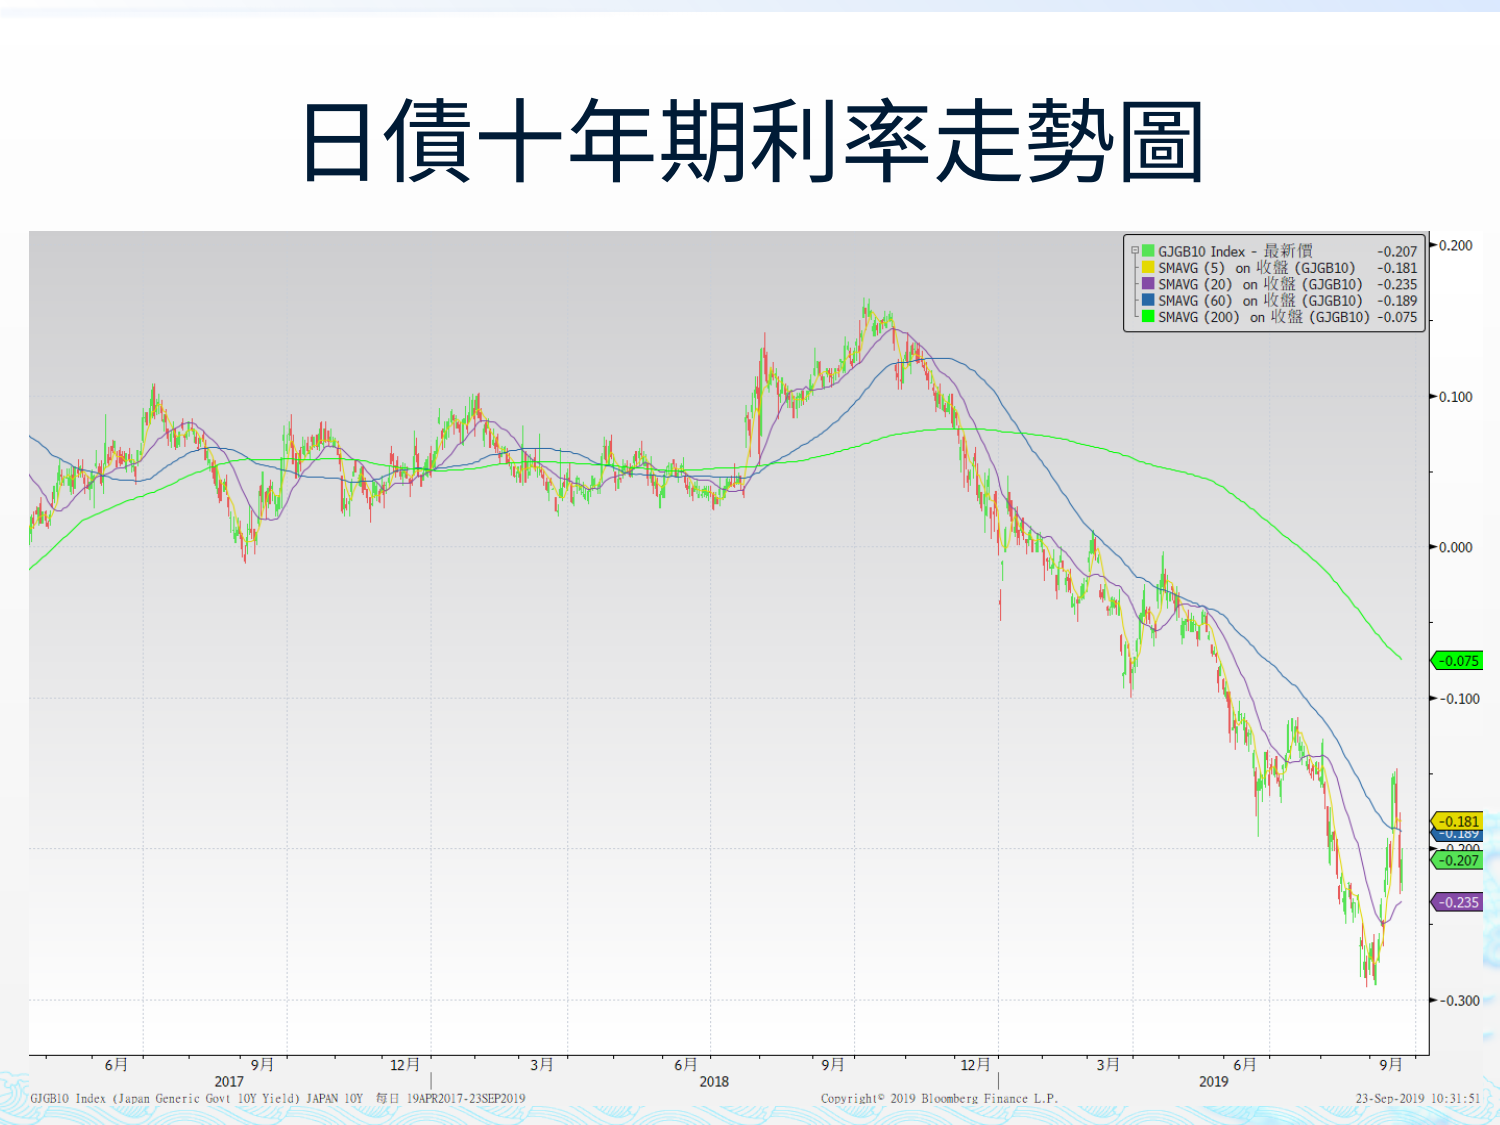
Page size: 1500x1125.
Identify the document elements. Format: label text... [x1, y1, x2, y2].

title 日債十年期利率走勢圖 [75, 45, 1425, 231]
picture [28, 231, 1483, 1107]
